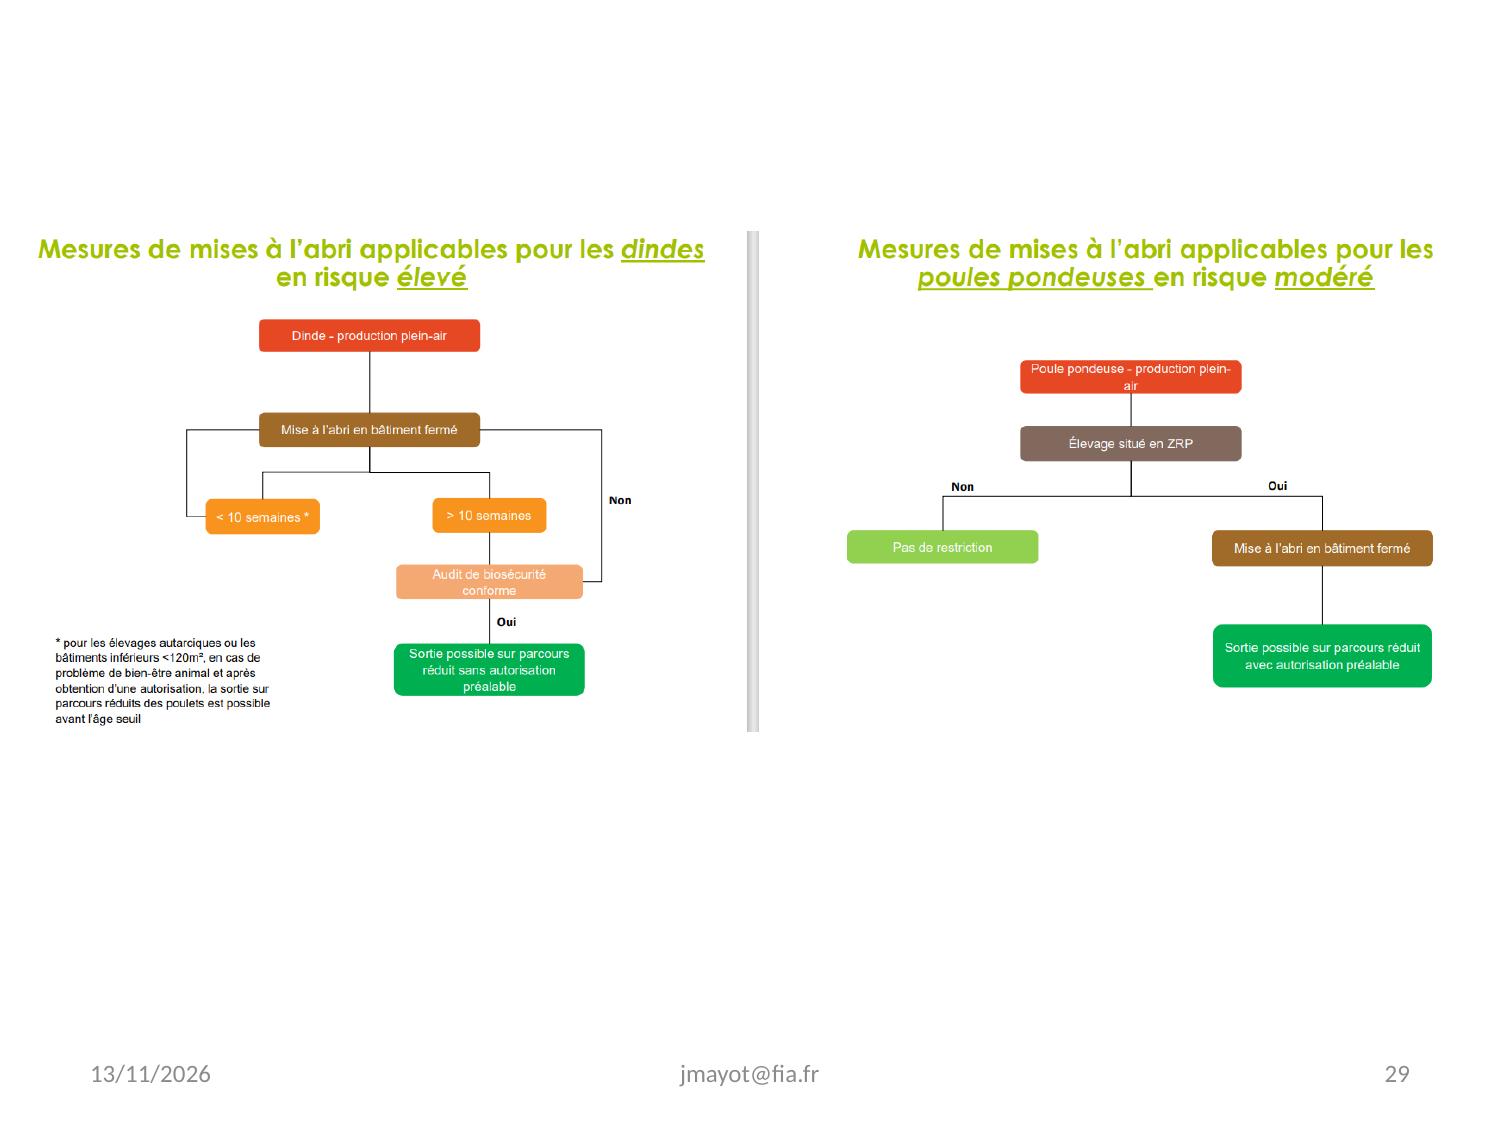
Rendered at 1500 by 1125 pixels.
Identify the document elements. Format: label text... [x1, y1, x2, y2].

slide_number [75, 1042, 425, 1103]
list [29, 231, 1439, 732]
footer jmayot@fia.fr [512, 1042, 988, 1103]
slide_number 29 [1074, 1042, 1425, 1103]
